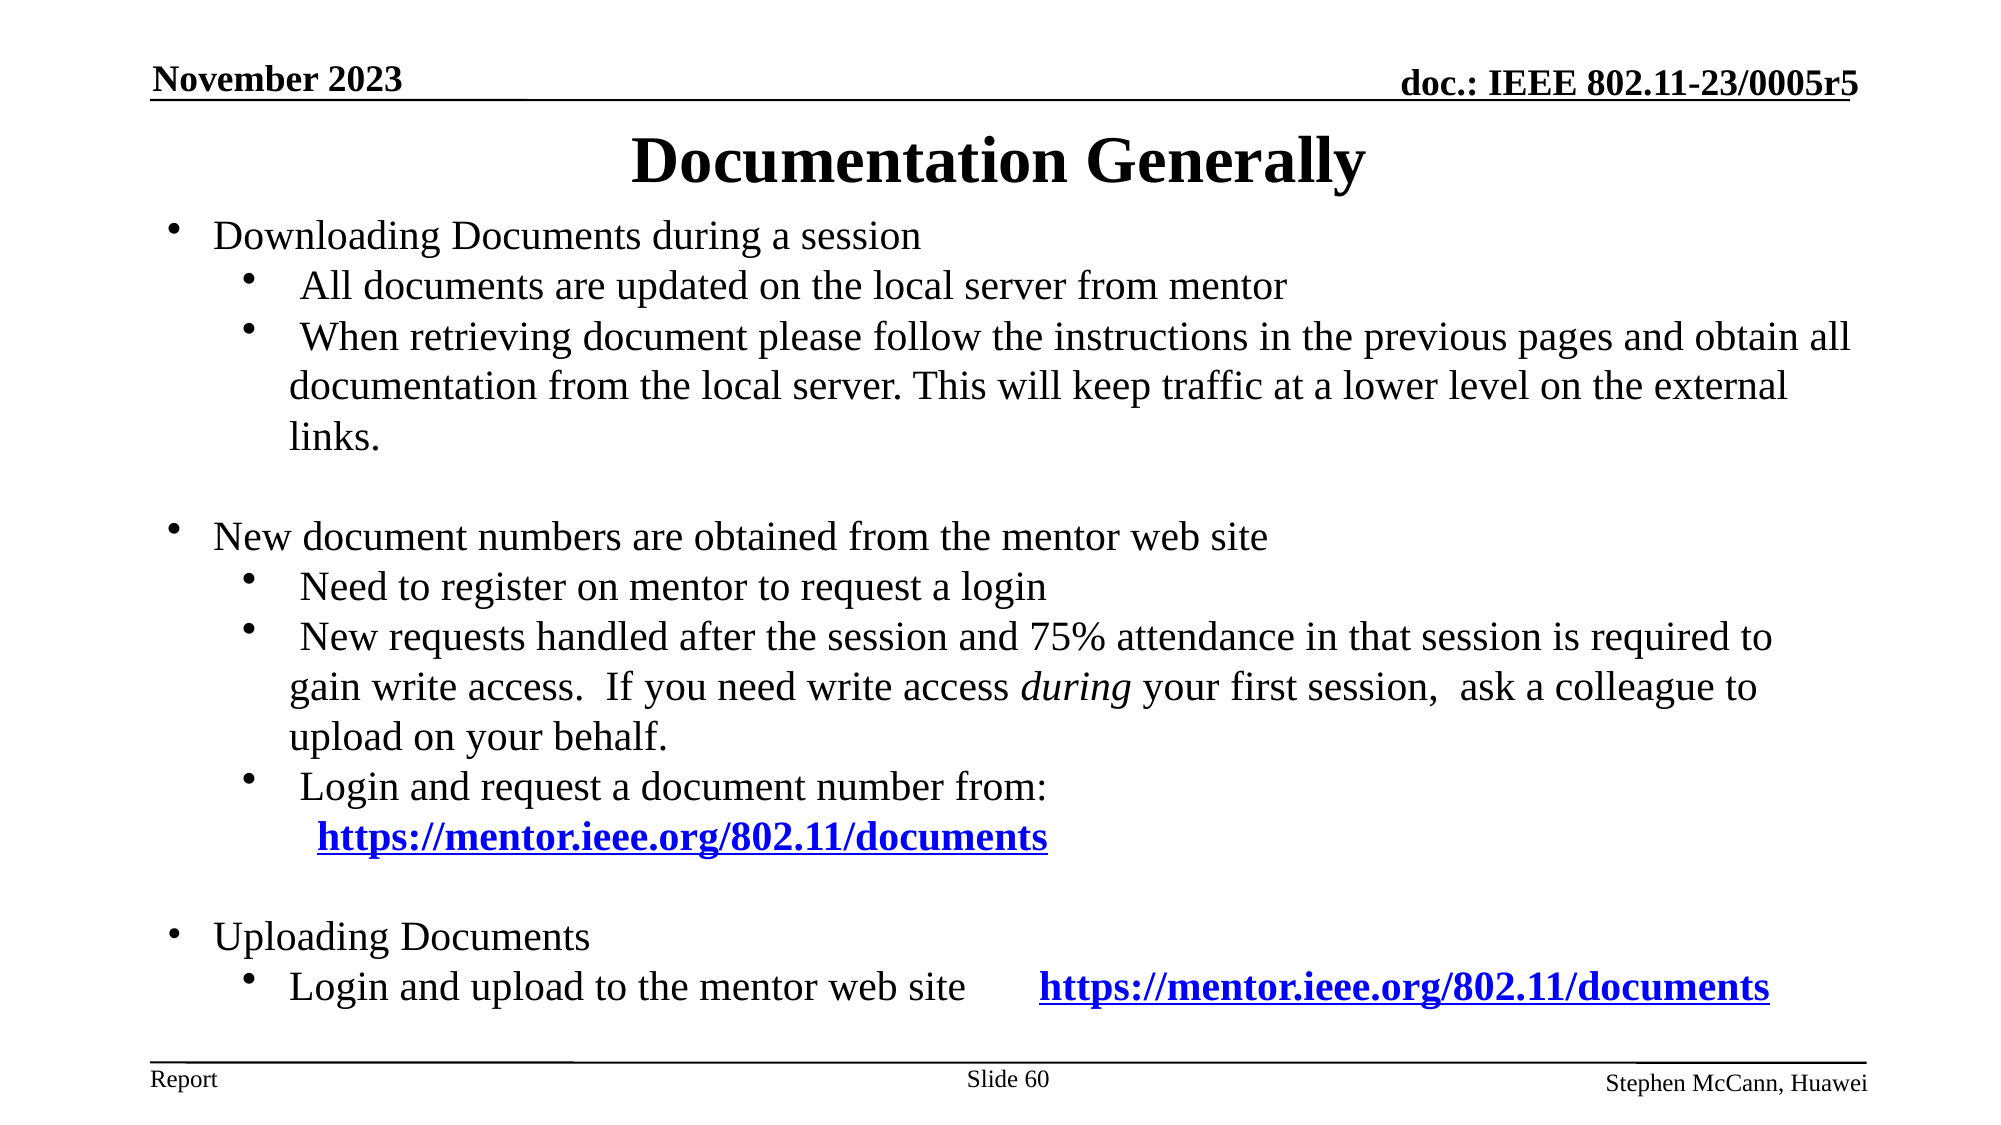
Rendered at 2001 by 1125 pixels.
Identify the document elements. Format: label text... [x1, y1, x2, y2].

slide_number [152, 54, 563, 100]
slide_number Slide 60 [950, 1061, 1067, 1123]
footer Stephen McCann, Huawei [1283, 1066, 1869, 1108]
text_box Downloading Documents during a session All documents are updated on the local server from mentor When retrieving document please follow the instructions in the previous pages and obtain all documentation from the local server. This will keep traffic at a lower level on the external links. New document numbers are obtained from the mentor web site Need to register on mentor to request a login New requests handled after the session and 75% attendance in that session is required to gain write access. If you need write access during your first session, ask a colleague to upload on your behalf. Login and request a document number from: https://mentor.ieee.org/802.11/documents Uploading Documents Login and upload to the mentor web site https://mentor.ieee.org/802.11/documents [152, 200, 1869, 1016]
title Documentation Generally [362, 112, 1638, 201]
